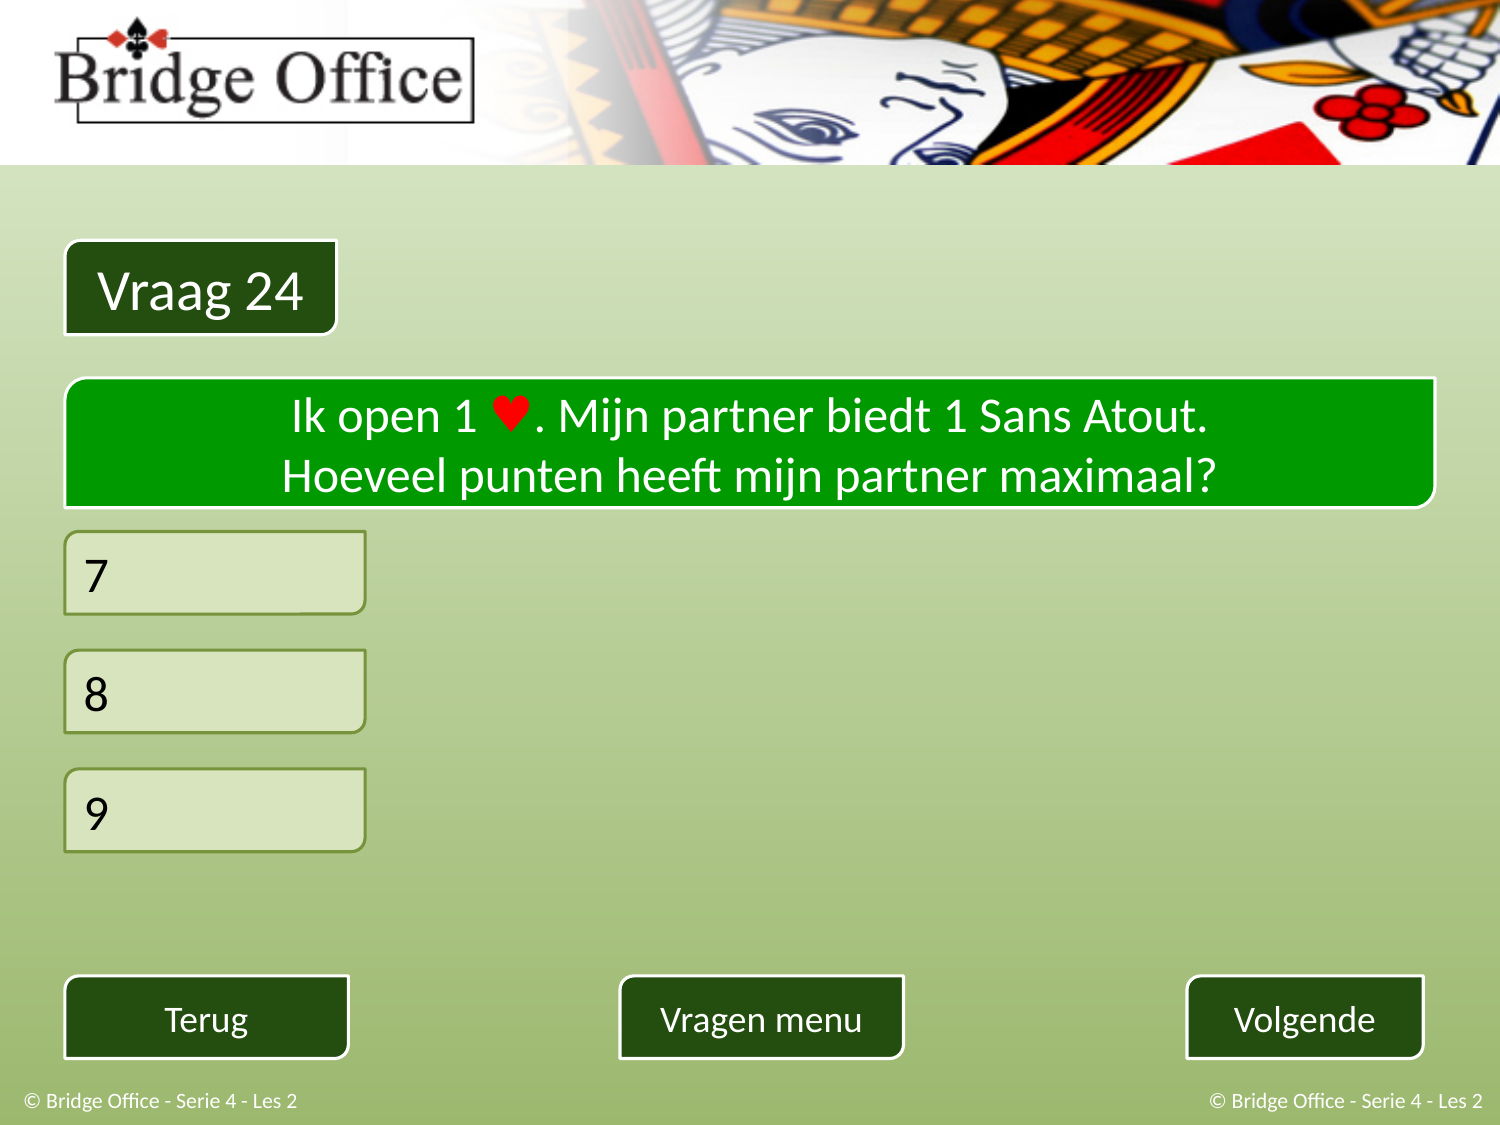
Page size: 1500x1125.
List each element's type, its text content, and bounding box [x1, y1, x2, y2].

text_box Vragen menu [618, 974, 906, 1061]
text_box 8 [63, 648, 367, 735]
text_box © Bridge Office - Serie 4 - Les 2 [8, 1079, 393, 1121]
text_box Vraag 24 [63, 238, 339, 337]
text_box 9 [63, 767, 367, 854]
picture [0, 0, 1500, 166]
text_box Ik open 1 ♥. Mijn partner biedt 1 Sans Atout. Hoeveel punten heeft mijn partner maximaal? [63, 376, 1437, 510]
text_box Terug [63, 974, 350, 1061]
text_box © Bridge Office - Serie 4 - Les 2 [1147, 1079, 1498, 1121]
text_box Volgende [1185, 974, 1425, 1061]
text_box 7 [63, 529, 367, 616]
